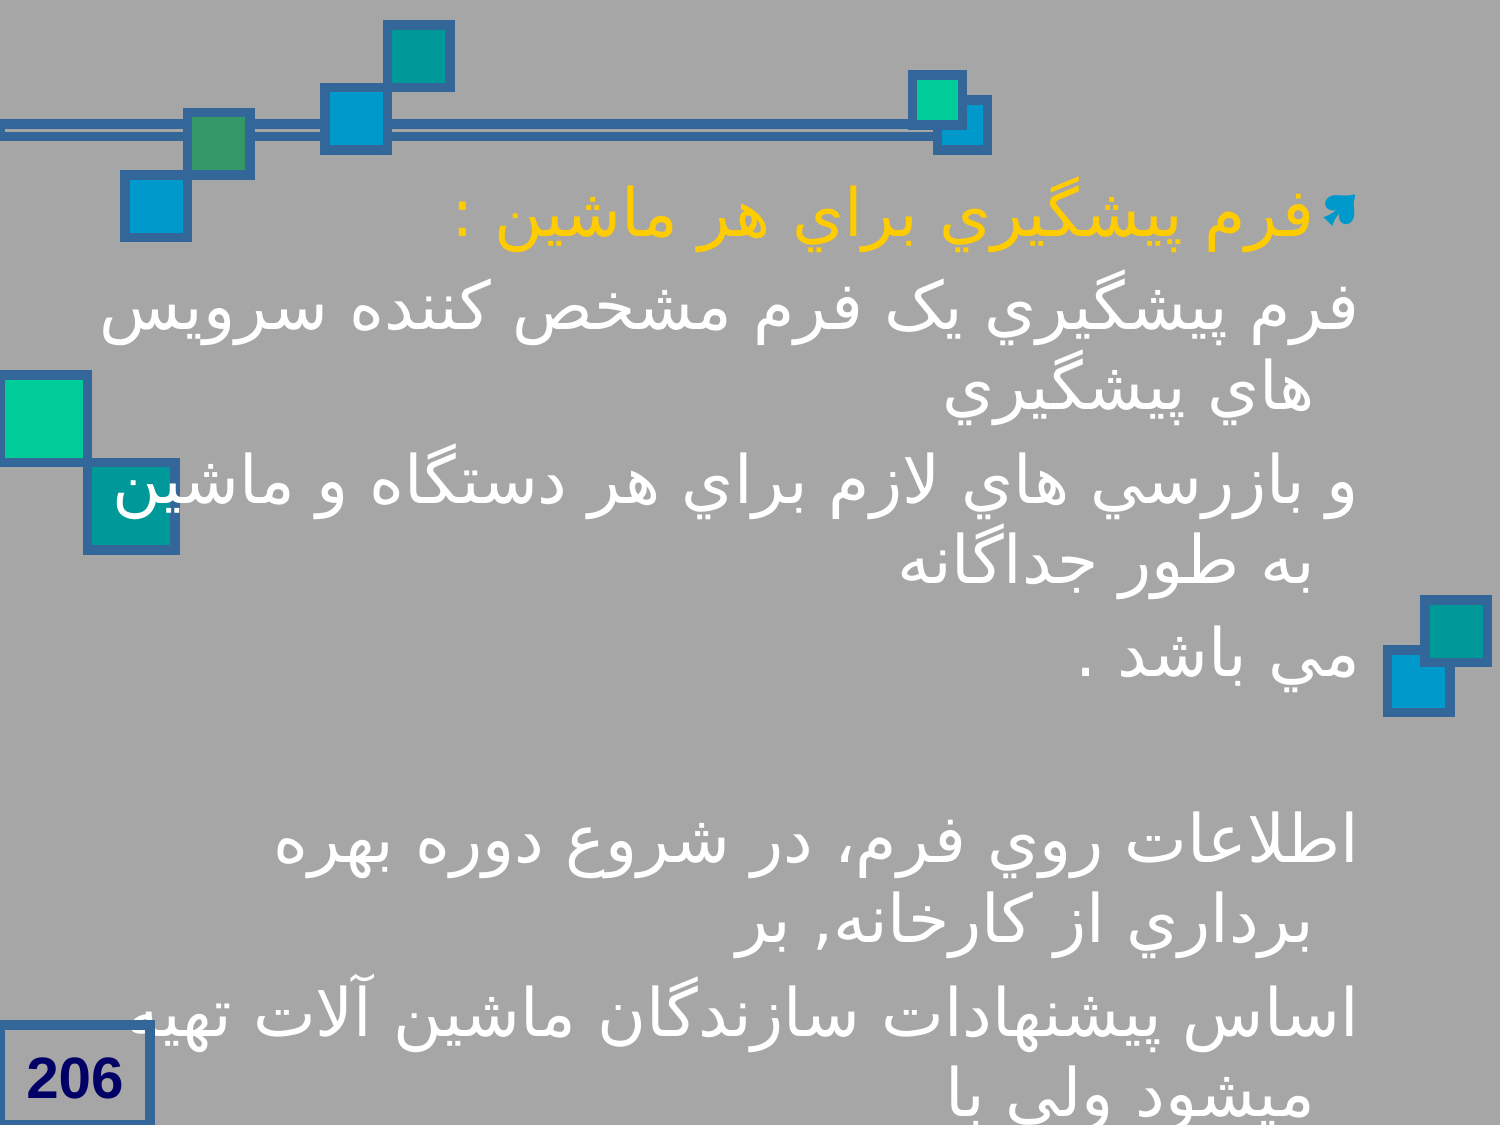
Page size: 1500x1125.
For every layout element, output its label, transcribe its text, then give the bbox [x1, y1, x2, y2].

text_box فرم پيشگيري براي هر ماشين : فرم پيشگيري يک فرم مشخص کننده سرويس هاي پيشگيري و بازرسي هاي لازم براي هر دستگاه و ماشين به طور جداگانه مي باشد . اطلاعات روي فرم، در شروع دوره بهره برداري از کارخانه, بر اساس پيشنهادات سازندگان ماشين آلات تهيه ميشود ولي با پيشرفت زمان و دريافت اطلاعات بازتابي مرتباً تکميل و تصحيح مي شود . [62, 162, 1375, 1125]
slide_number 206 [0, 1020, 155, 1125]
